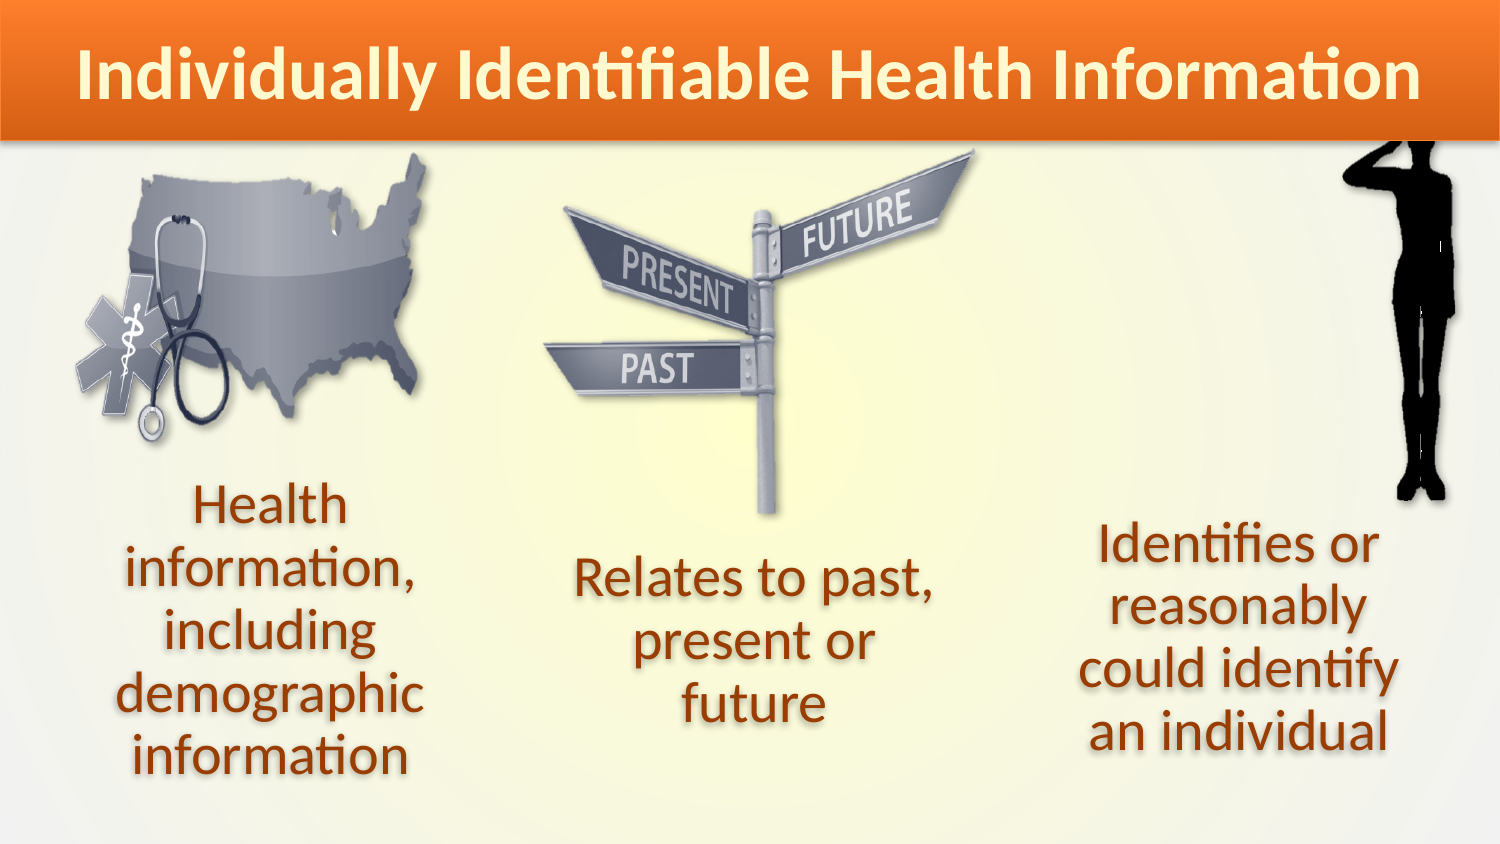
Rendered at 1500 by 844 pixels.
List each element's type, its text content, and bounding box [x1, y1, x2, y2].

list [56, 112, 1456, 826]
title Individually Identifiable Health Information [0, 0, 1500, 141]
